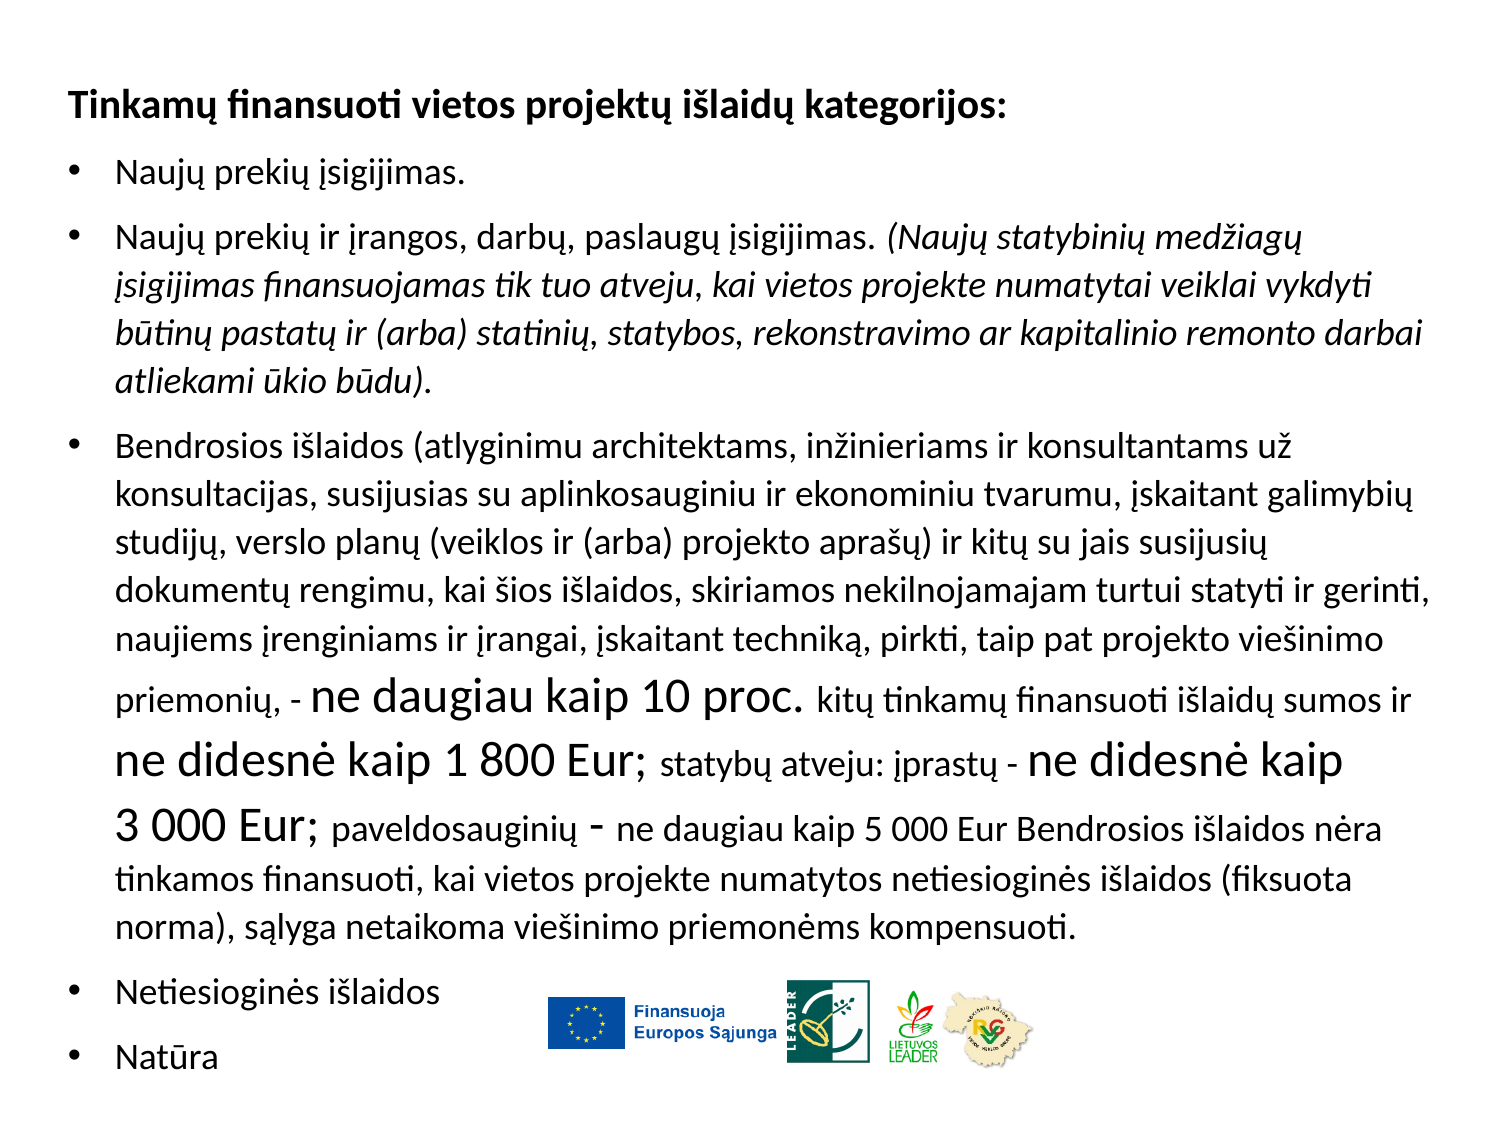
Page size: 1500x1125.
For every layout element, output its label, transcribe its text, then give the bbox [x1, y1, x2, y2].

text_box Tinkamų finansuoti vietos projektų išlaidų kategorijos: Naujų prekių įsigijimas. Naujų prekių ir įrangos, darbų, paslaugų įsigijimas. (Naujų statybinių medžiagų įsigijimas finansuojamas tik tuo atveju, kai vietos projekte numatytai veiklai vykdyti būtinų pastatų ir (arba) statinių, statybos, rekonstravimo ar kapitalinio remonto darbai atliekami ūkio būdu). Bendrosios išlaidos (atlyginimu architektams, inžinieriams ir konsultantams už konsultacijas, susijusias su aplinkosauginiu ir ekonominiu tvarumu, įskaitant galimybių studijų, verslo planų (veiklos ir (arba) projekto aprašų) ir kitų su jais susijusių dokumentų rengimu, kai šios išlaidos, skiriamos nekilnojamajam turtui statyti ir gerinti, naujiems įrenginiams ir įrangai, įskaitant techniką, pirkti, taip pat projekto viešinimo priemonių, - ne daugiau kaip 10 proc. kitų tinkamų finansuoti išlaidų sumos ir ne didesnė kaip 1 800 Eur; statybų atveju: įprastų - ne didesnė kaip 3 000 Eur; paveldosauginių - ne daugiau kaip 5 000 Eur Bendrosios išlaidos nėra tinkamos finansuoti, kai vietos projekte numatytos netiesioginės išlaidos (fiksuota norma), sąlyga netaikoma viešinimo priemonėms kompensuoti. Netiesioginės išlaidos Natūra [53, 66, 1459, 1085]
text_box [537, 980, 1034, 1070]
